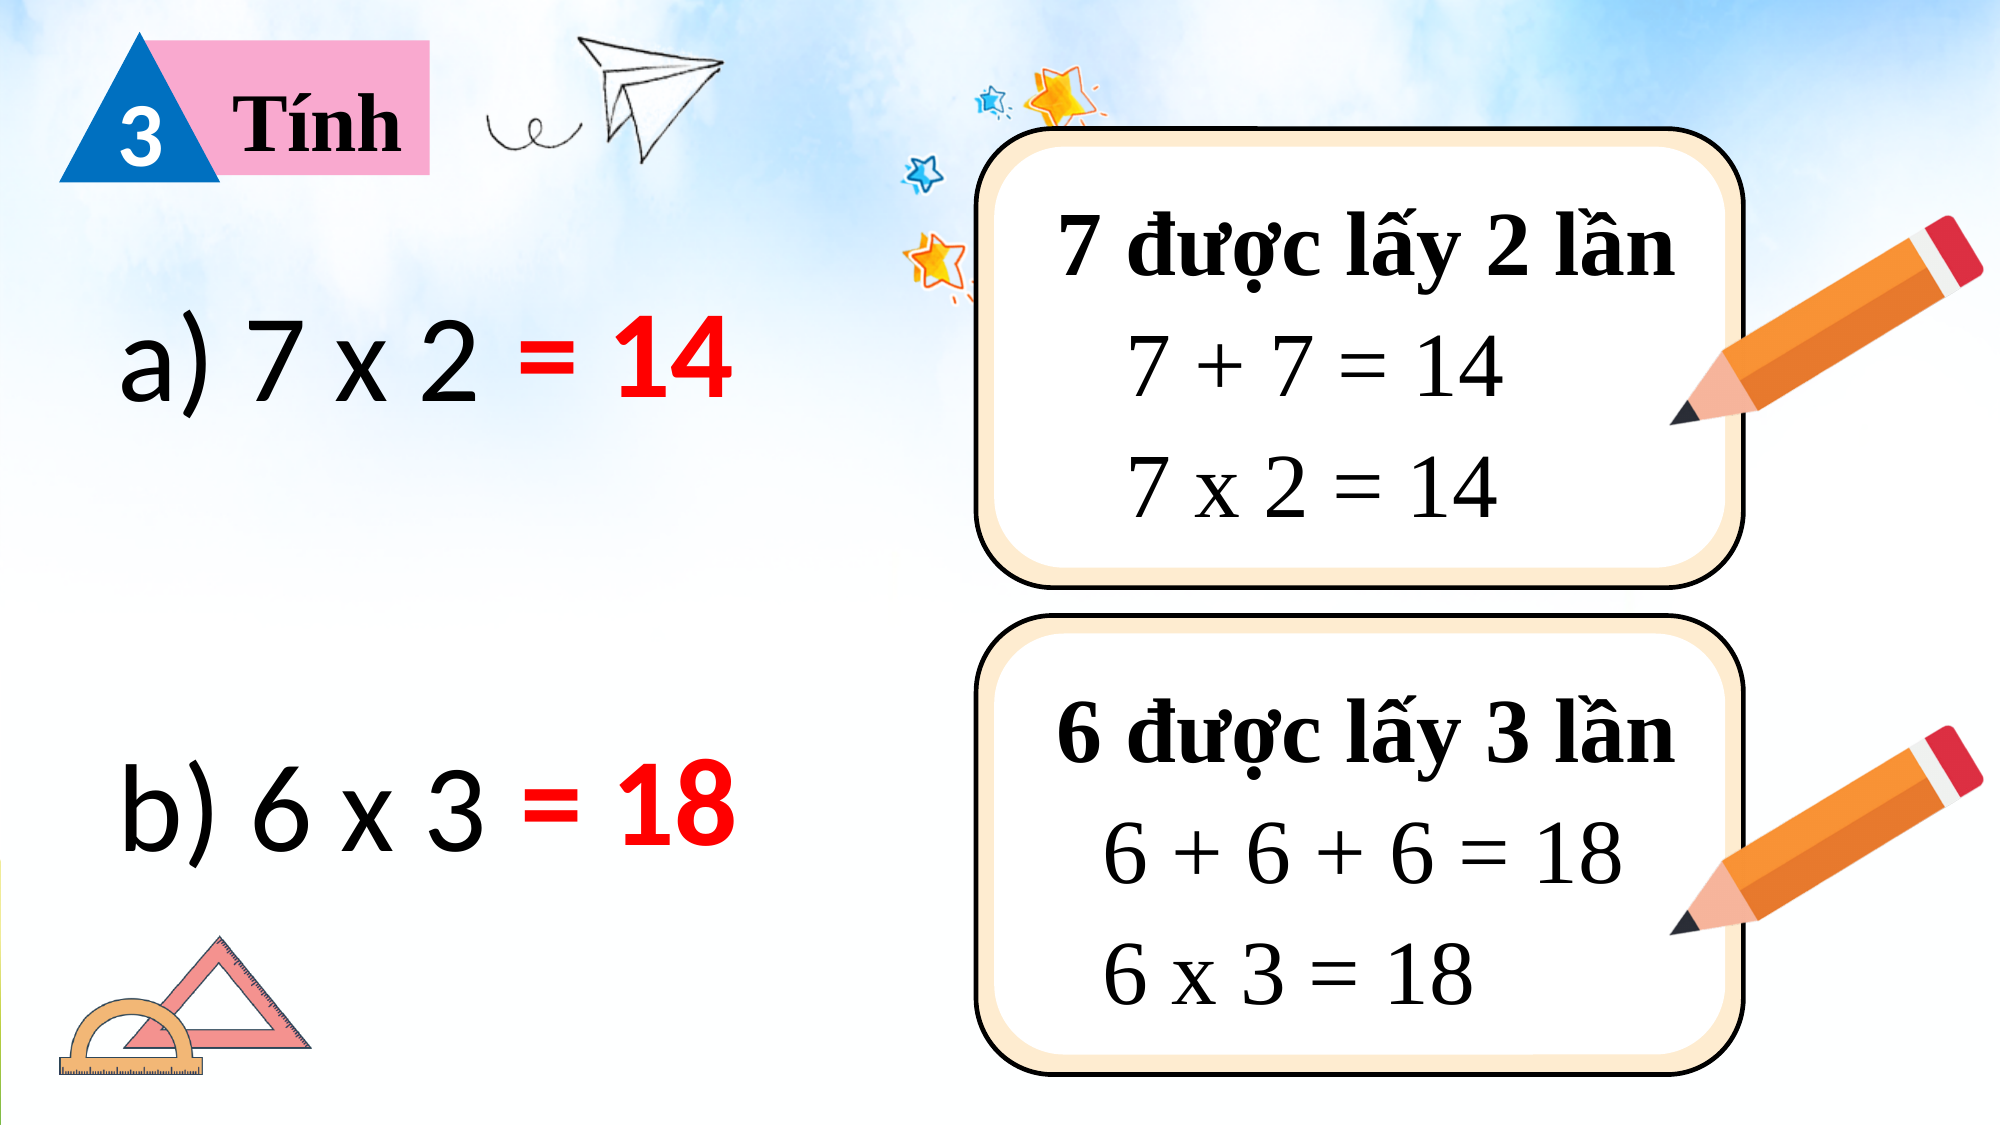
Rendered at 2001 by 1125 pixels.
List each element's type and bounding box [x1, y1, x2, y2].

picture [0, 0, 2000, 1125]
text_box [976, 128, 1744, 588]
text_box [58, 31, 430, 194]
text_box [976, 615, 1744, 1075]
